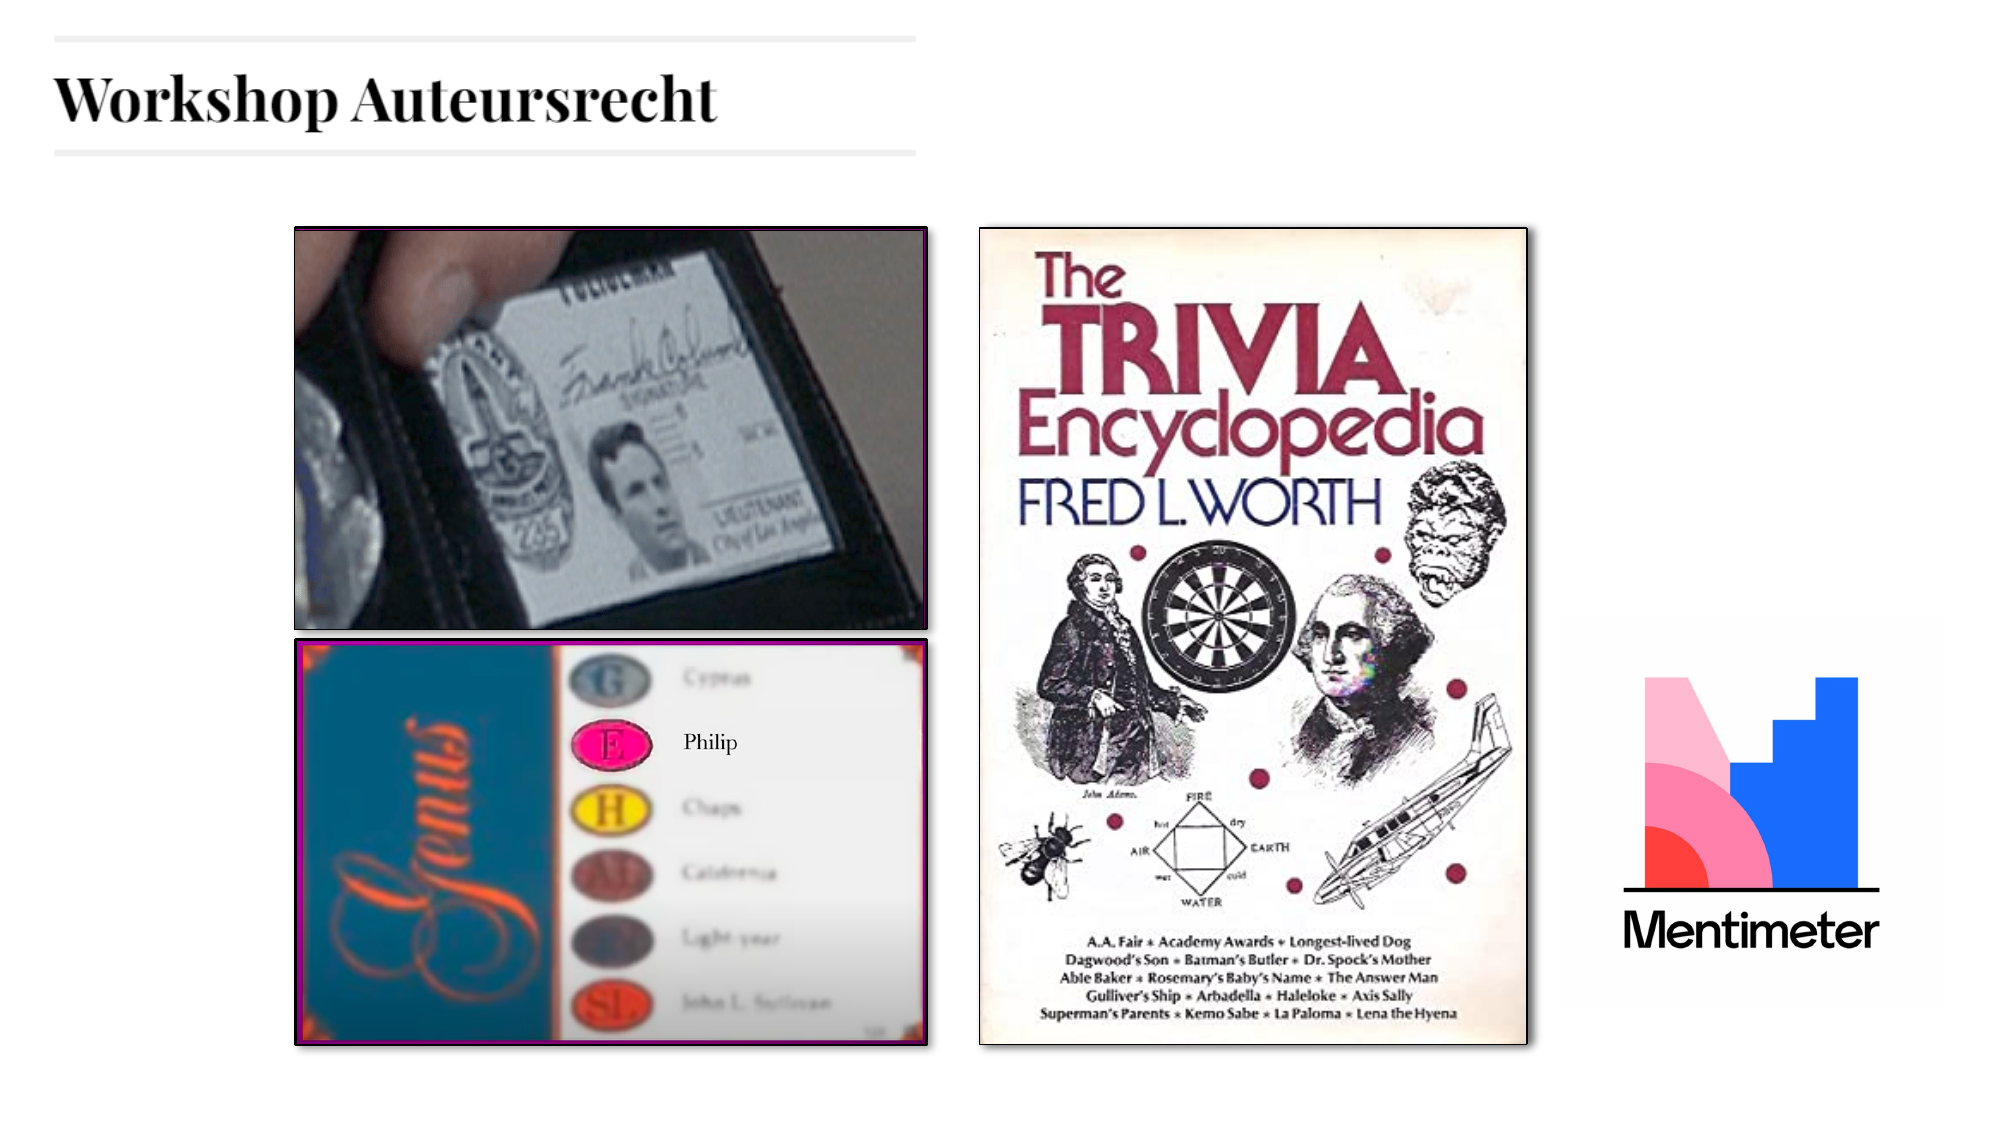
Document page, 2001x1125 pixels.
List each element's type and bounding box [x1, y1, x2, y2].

picture [980, 228, 1528, 1044]
picture [1553, 613, 1949, 1009]
picture [294, 228, 926, 630]
picture [296, 641, 926, 1044]
picture [41, 29, 924, 162]
